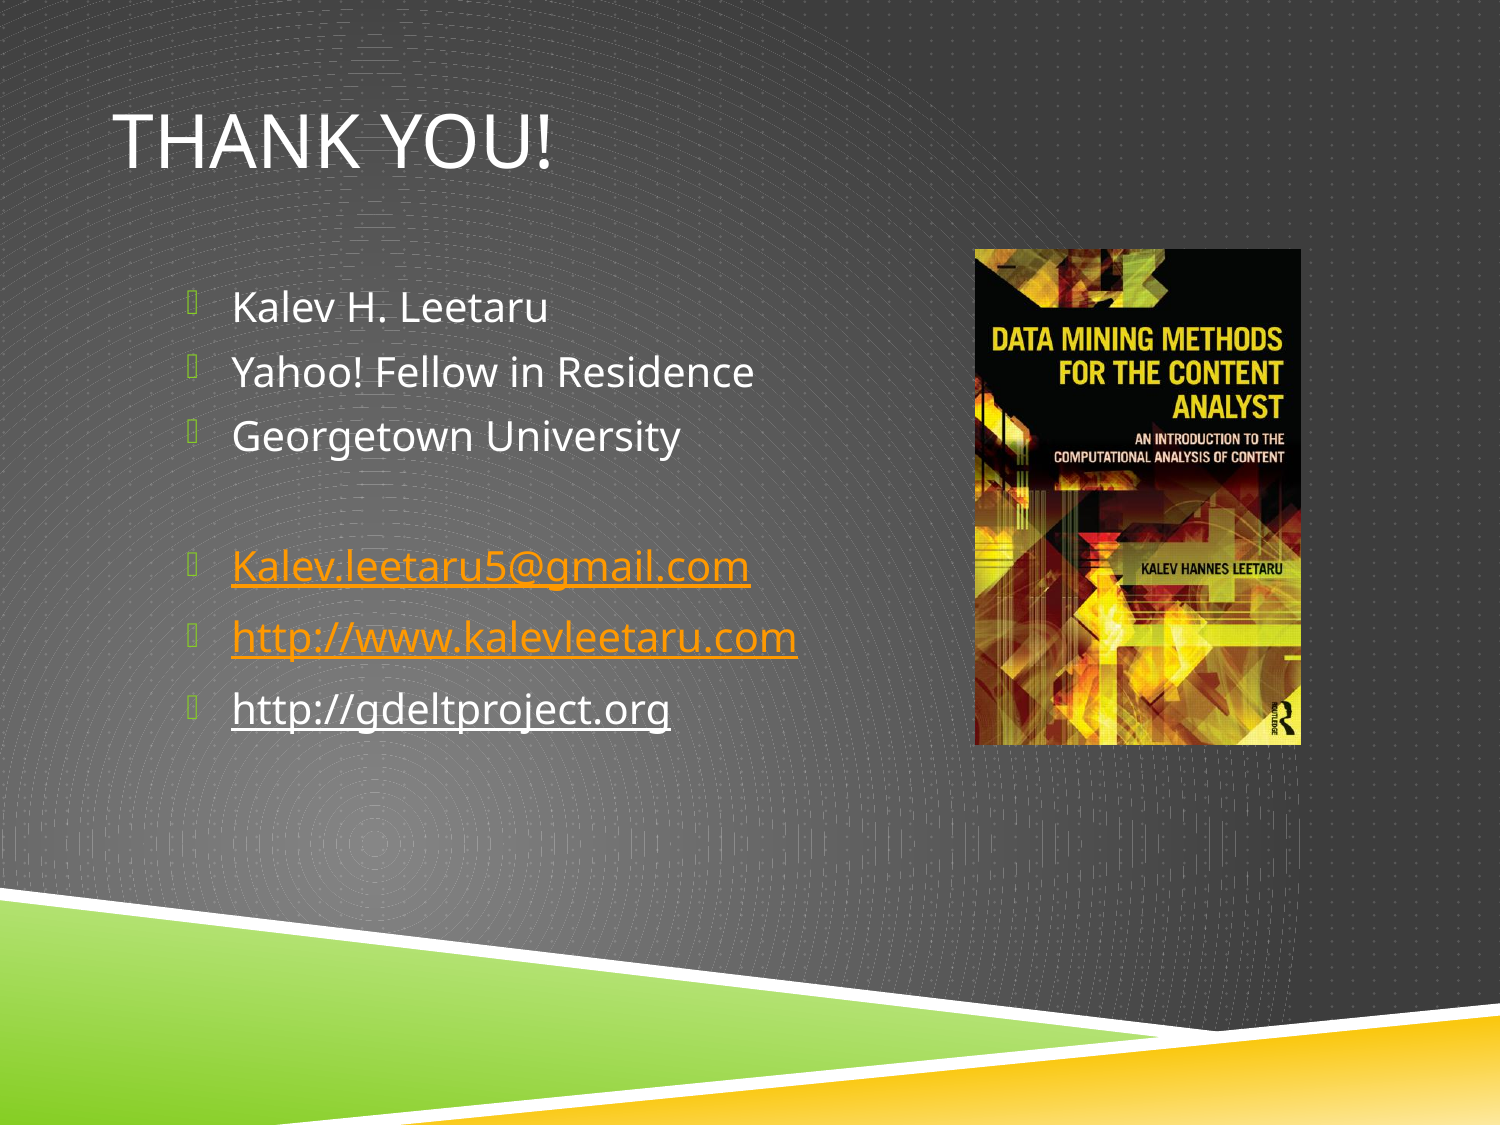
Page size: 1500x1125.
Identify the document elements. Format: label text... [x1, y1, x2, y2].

text_box Kalev H. Leetaru Yahoo! Fellow in Residence Georgetown University Kalev.leetaru5@gmail.com http://www.kalevleetaru.com http://gdeltproject.org [174, 273, 1000, 761]
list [974, 249, 1302, 745]
title Thank you! [112, 45, 1388, 233]
